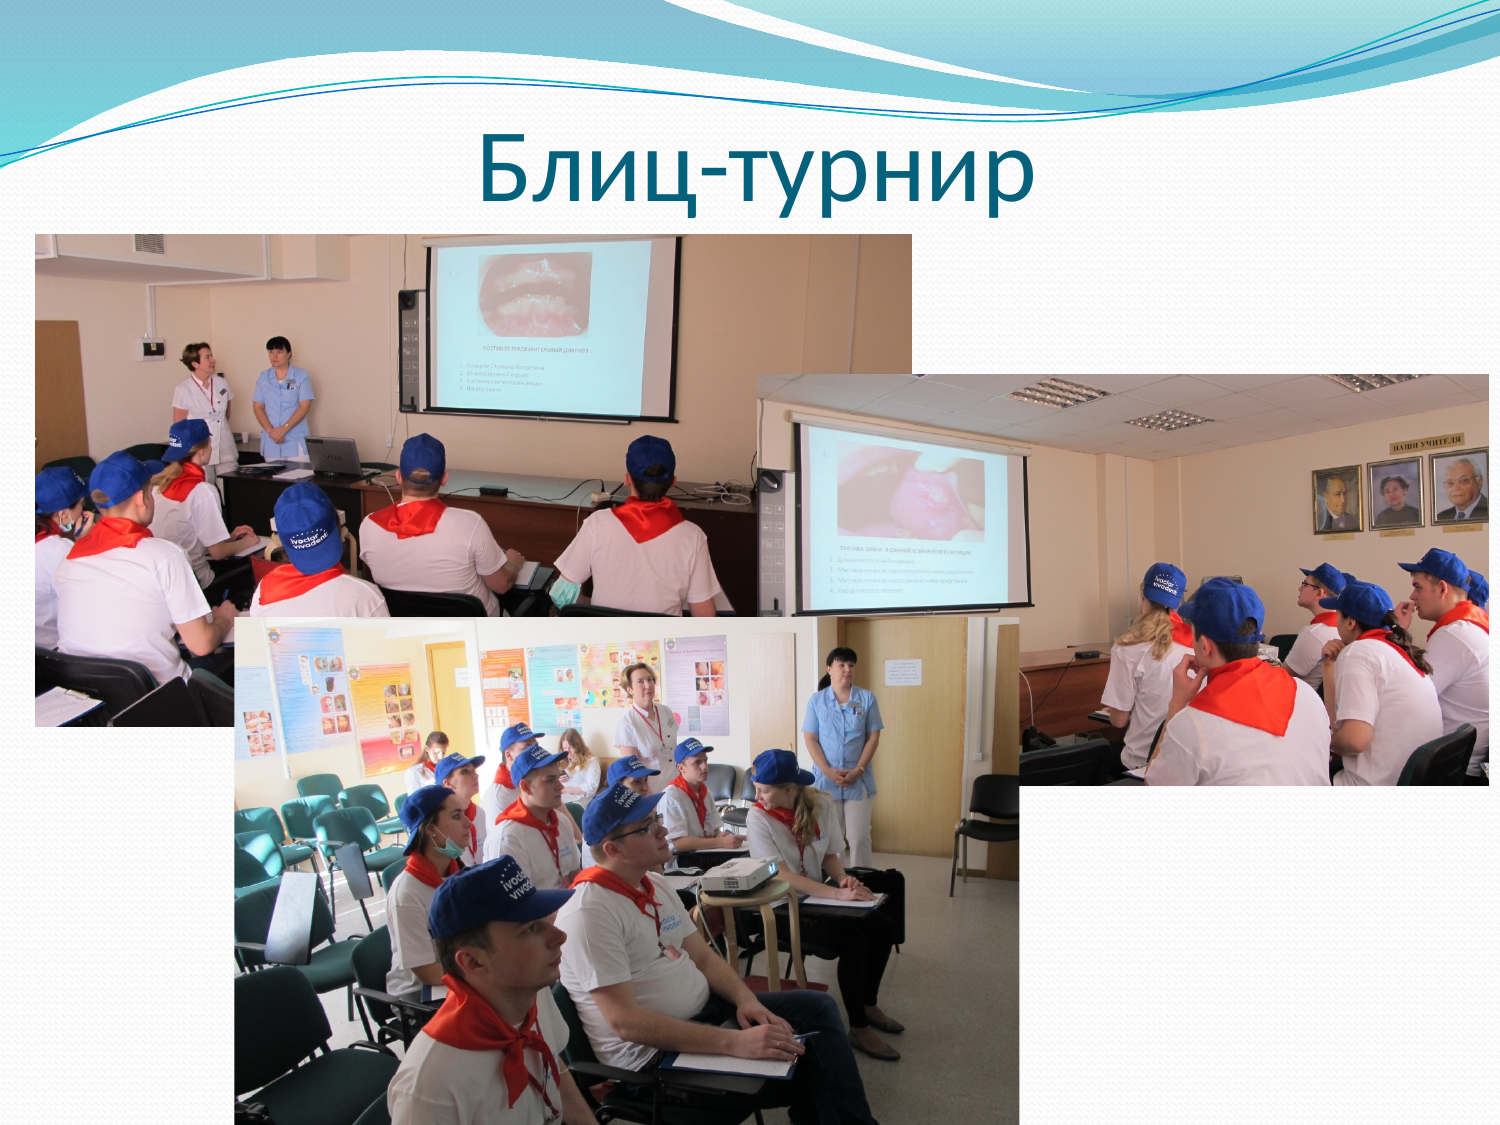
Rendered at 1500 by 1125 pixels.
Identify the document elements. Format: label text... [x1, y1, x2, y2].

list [34, 234, 913, 727]
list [757, 374, 1489, 786]
picture [234, 617, 1020, 1125]
title Блиц-турнир [82, 35, 1432, 223]
